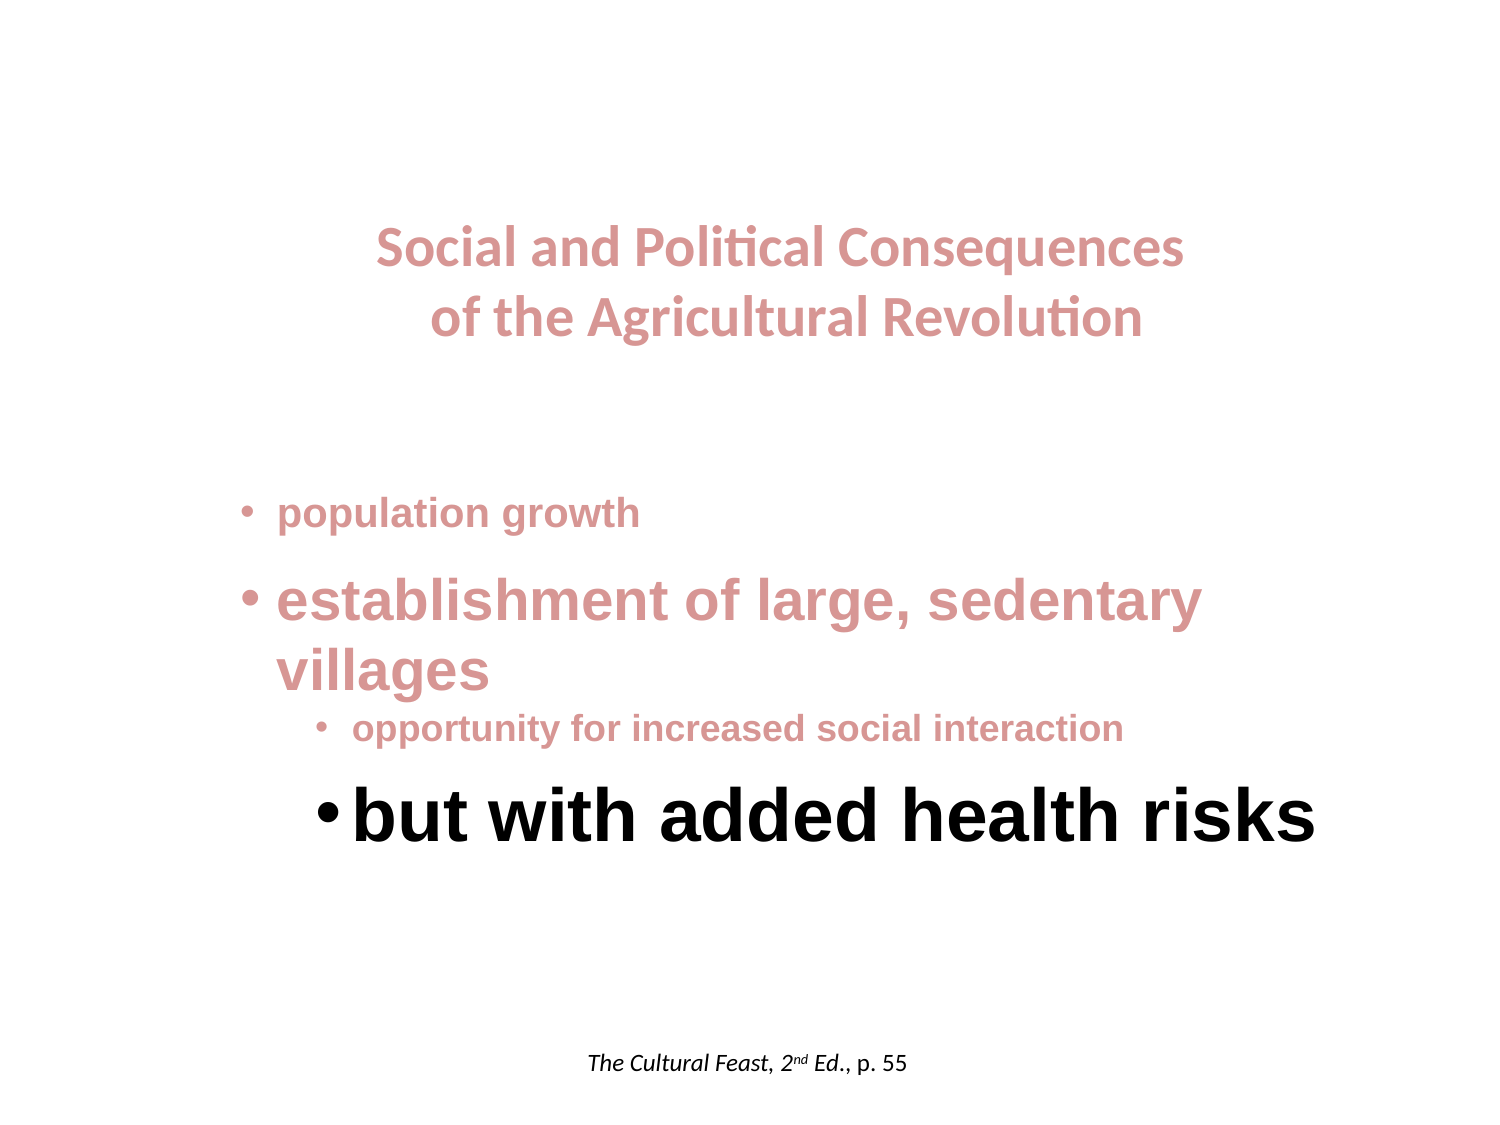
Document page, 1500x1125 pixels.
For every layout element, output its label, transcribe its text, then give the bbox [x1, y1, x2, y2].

text_box Social and Political Consequences of the Agricultural Revolution [149, 200, 1350, 356]
text_box The Cultural Feast, 2nd Ed., p. 55 [147, 1039, 1348, 1084]
text_box population growth establishment of large, sedentary villages opportunity for increased social interaction but with added health risks [149, 478, 1413, 865]
